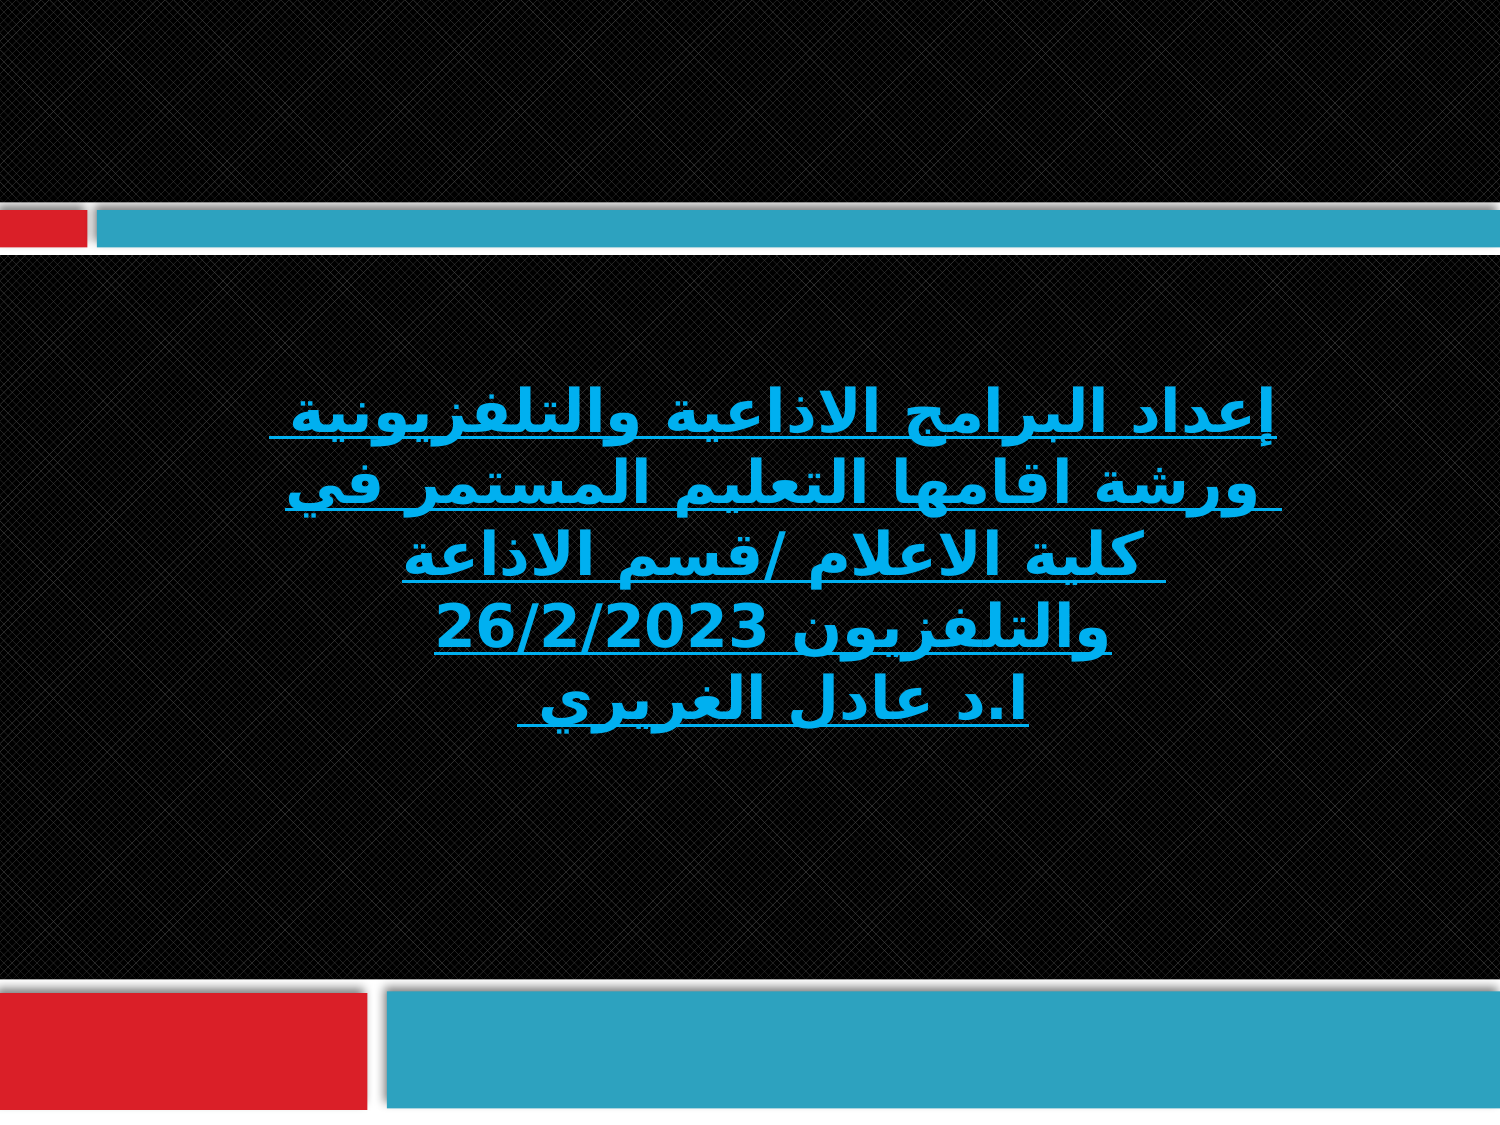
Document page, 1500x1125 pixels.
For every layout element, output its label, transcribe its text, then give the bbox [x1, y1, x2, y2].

title إعداد البرامج الاذاعية والتلفزيونية ورشة اقامها التعليم المستمر في كلية الاعلام /قسم الاذاعة والتلفزيون 26/2/2023 ا.د عادل الغريري [242, 314, 1305, 740]
